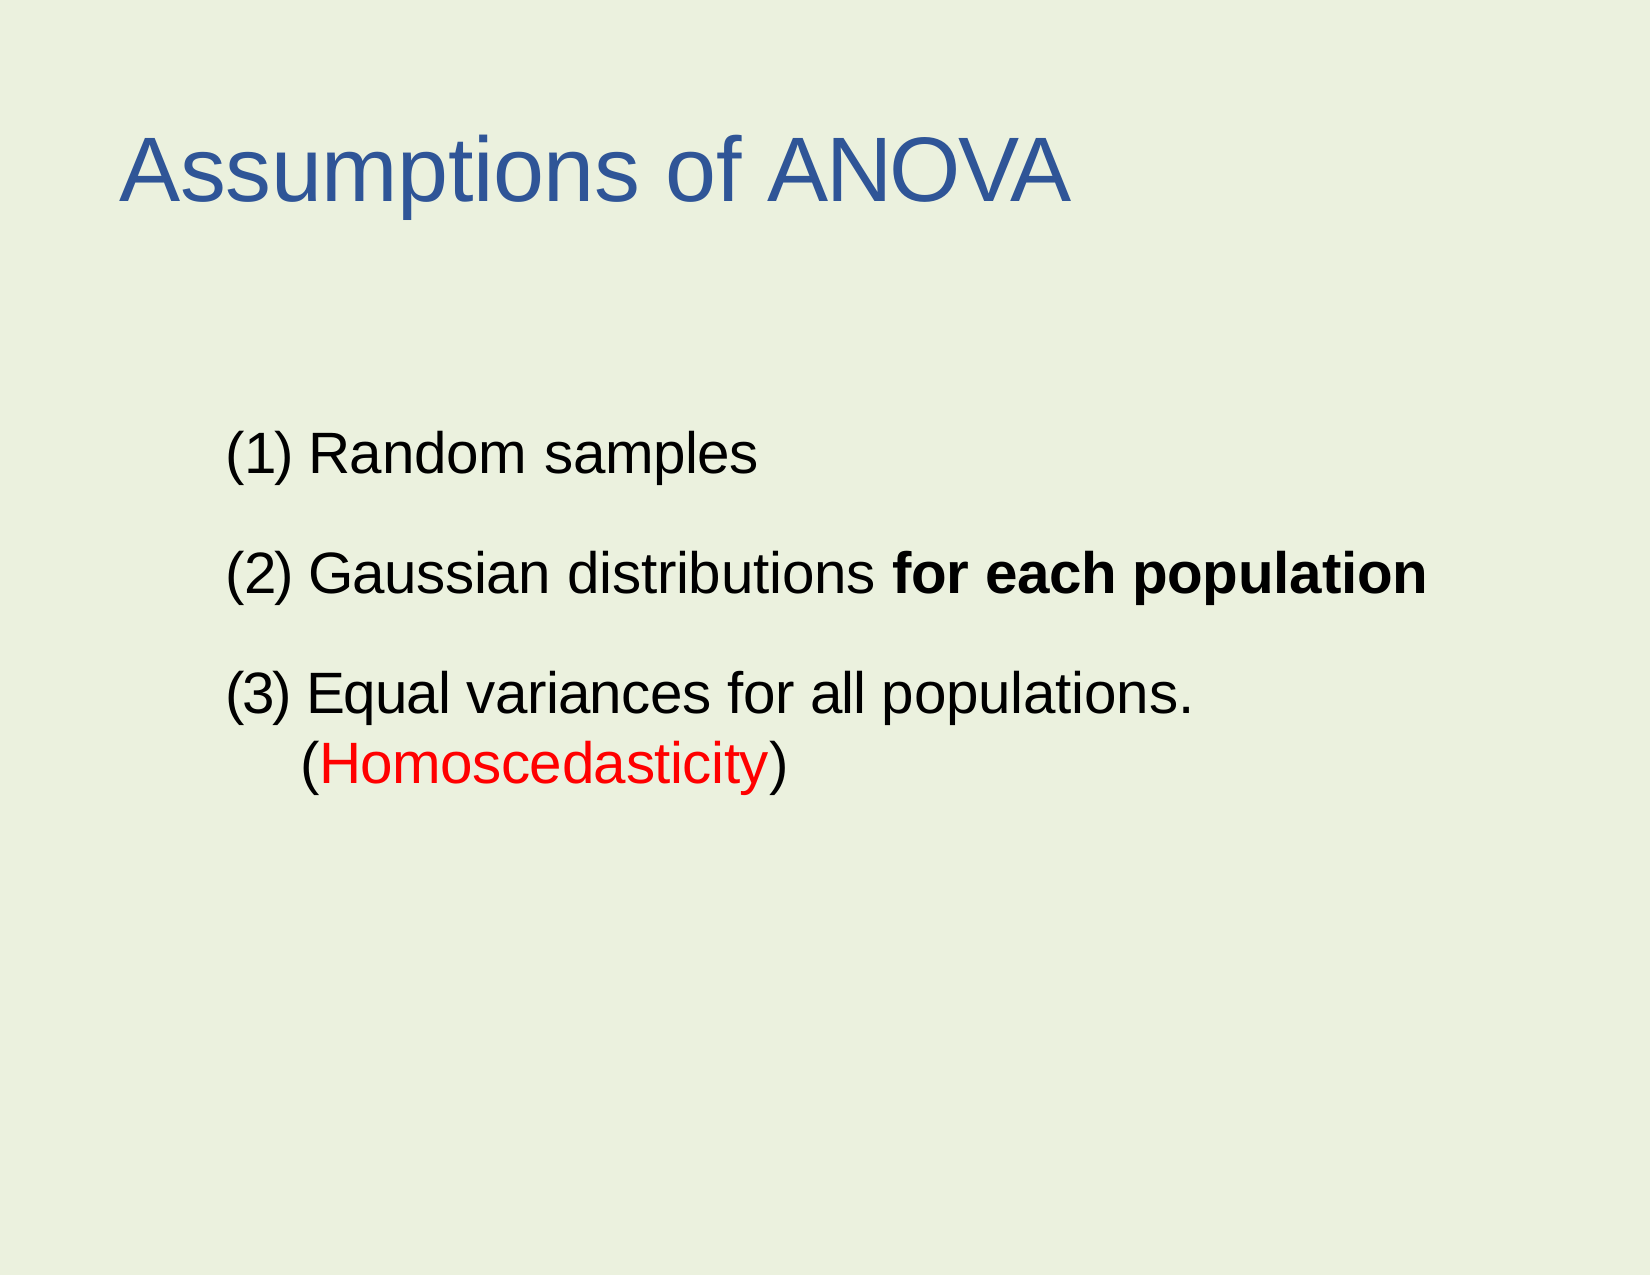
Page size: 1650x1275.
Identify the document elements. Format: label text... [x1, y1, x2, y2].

text_box (1) Random samples (2) Gaussian distributions for each population (3) Equal variances for all populations. (Homoscedasticity) [224, 412, 1488, 796]
title Assumptions of ANOVA [117, 106, 1238, 323]
